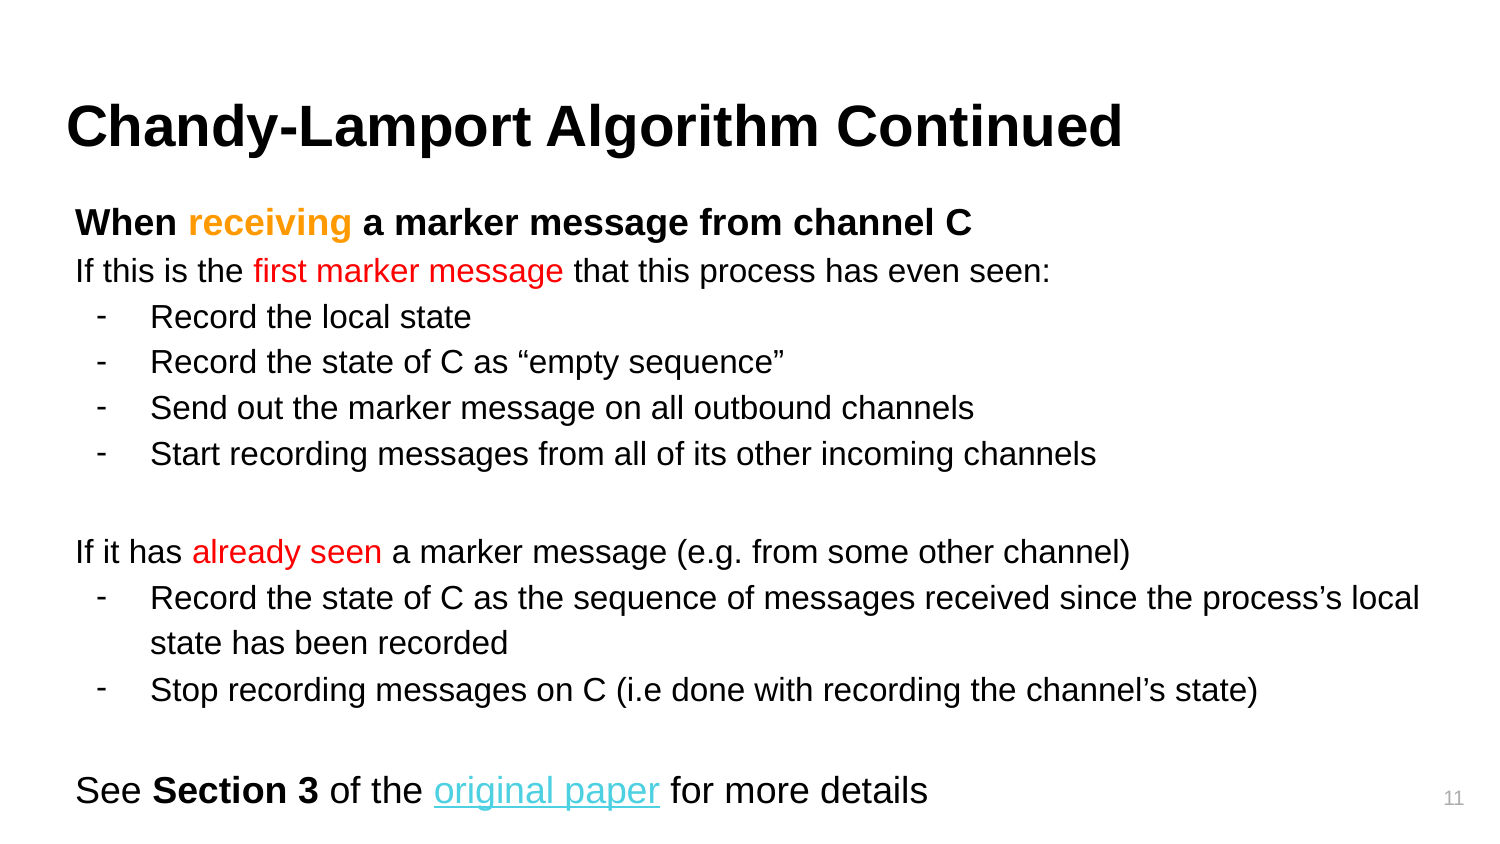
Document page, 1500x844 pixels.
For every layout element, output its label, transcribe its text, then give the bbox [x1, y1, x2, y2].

list When receiving a marker message from channel C If this is the first marker message that this process has even seen: Record the local state Record the state of C as “empty sequence” Send out the marker message on all outbound channels Start recording messages from all of its other incoming channels If it has already seen a marker message (e.g. from some other channel) Record the state of C as the sequence of messages received since the process’s local state has been recorded Stop recording messages on C (i.e done with recording the channel’s state) See Section 3 of the original paper for more details [60, 176, 1458, 772]
title Chandy-Lamport Algorithm Continued [51, 72, 1449, 167]
slide_number ‹#› [1389, 764, 1480, 830]
